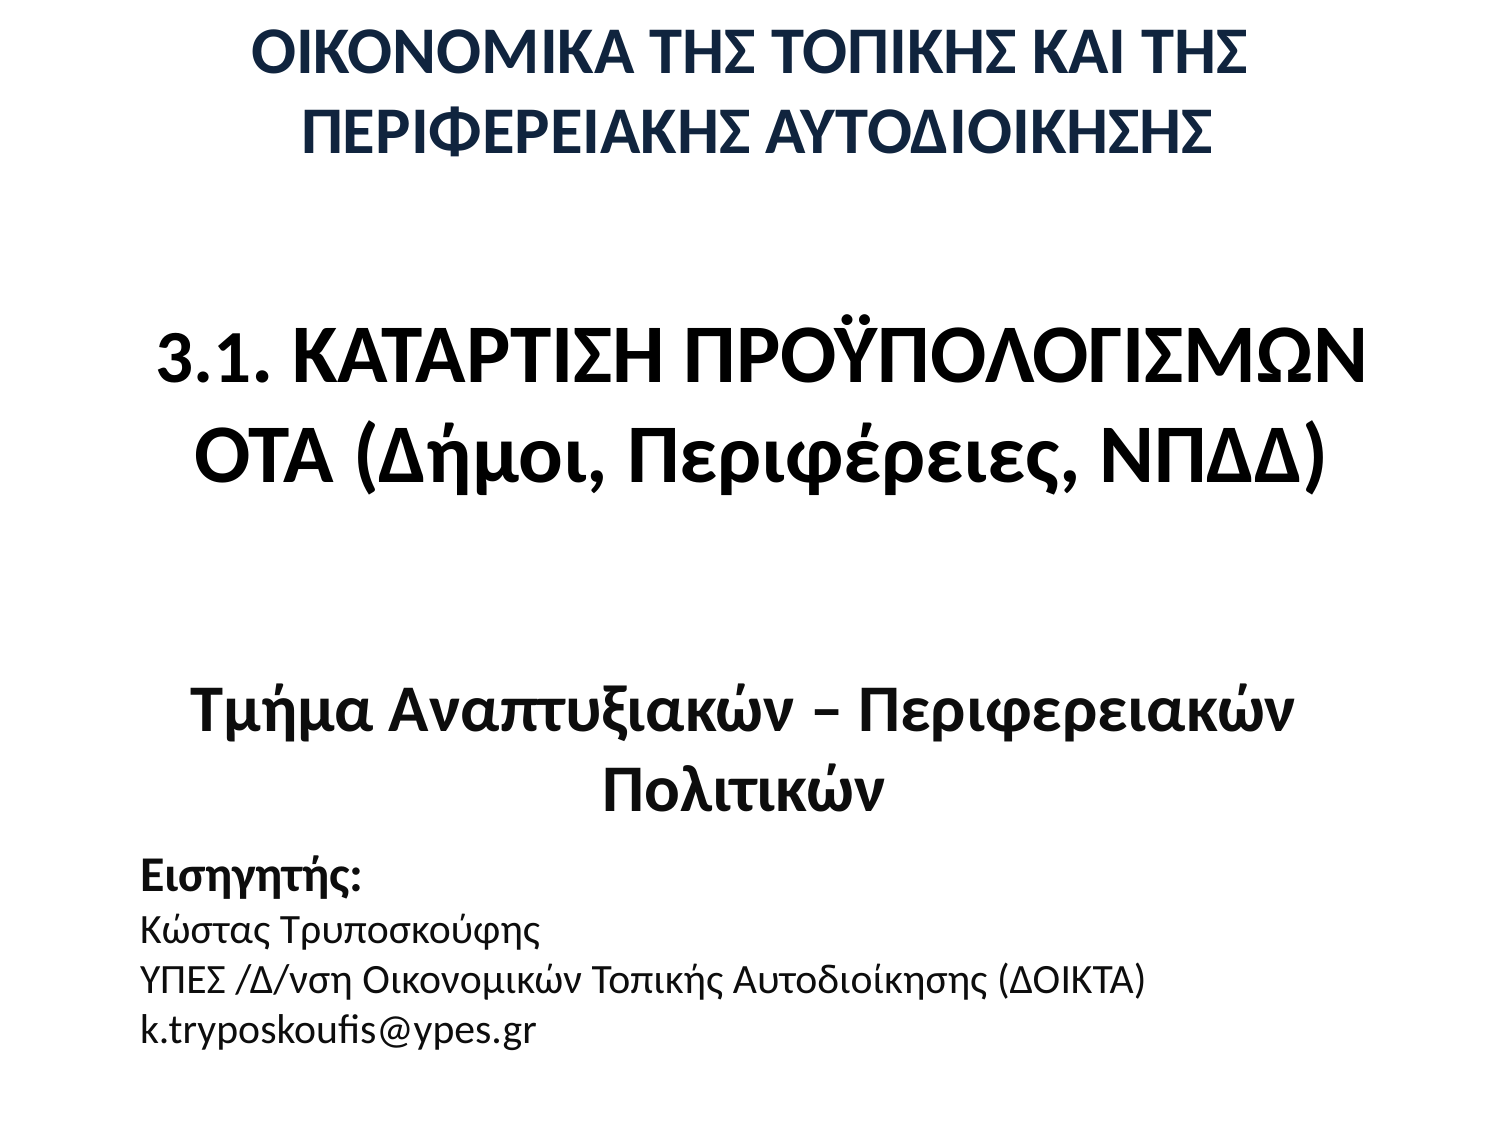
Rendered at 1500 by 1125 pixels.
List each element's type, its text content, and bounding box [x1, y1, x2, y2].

title 3.1. ΚΑΤΑΡΤΙΣΗ ΠΡΟΫΠΟΛΟΓΙΣΜΩΝ ΟΤΑ (Δήμοι, Περιφέρειες, ΝΠΔΔ) [112, 278, 1412, 539]
text_box ΟΙΚΟΝΟΜΙΚΑ ΤΗΣ ΤΟΠΙΚΗΣ ΚΑΙ ΤΗΣ ΠΕΡΙΦΕΡΕΙΑΚΗΣ ΑΥΤΟΔΙΟΙΚΗΣΗΣ [0, 0, 1500, 175]
subtitle Τμήμα Αναπτυξιακών – Περιφερειακών Πολιτικών [100, 657, 1388, 835]
text_box Εισηγητής: Κώστας Τρυποσκούφης ΥΠΕΣ /Δ/νση Οικονομικών Τοπικής Αυτοδιοίκησης (ΔΟΙΚΤΑ) k.tryposkoufis@ypes.gr [125, 834, 1329, 1083]
